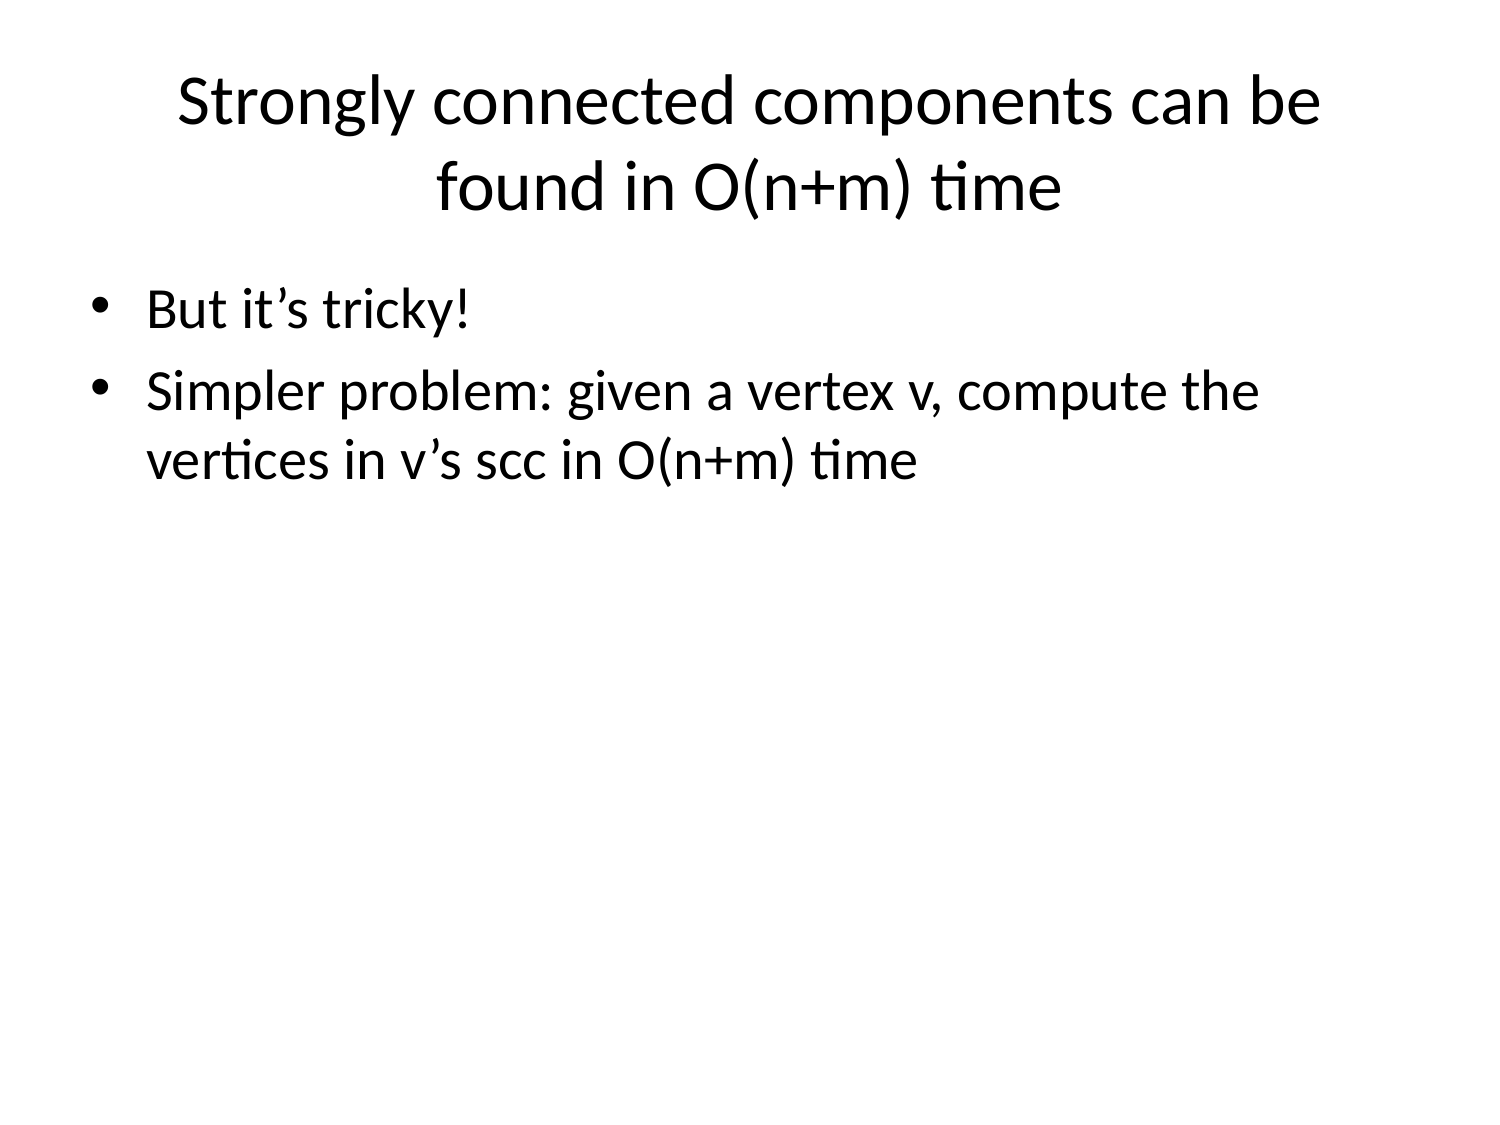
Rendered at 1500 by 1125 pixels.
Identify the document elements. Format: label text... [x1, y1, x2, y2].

list But it’s tricky! Simpler problem: given a vertex v, compute the vertices in v’s scc in O(n+m) time [75, 262, 1425, 563]
title Strongly connected components can be found in O(n+m) time [75, 45, 1425, 233]
